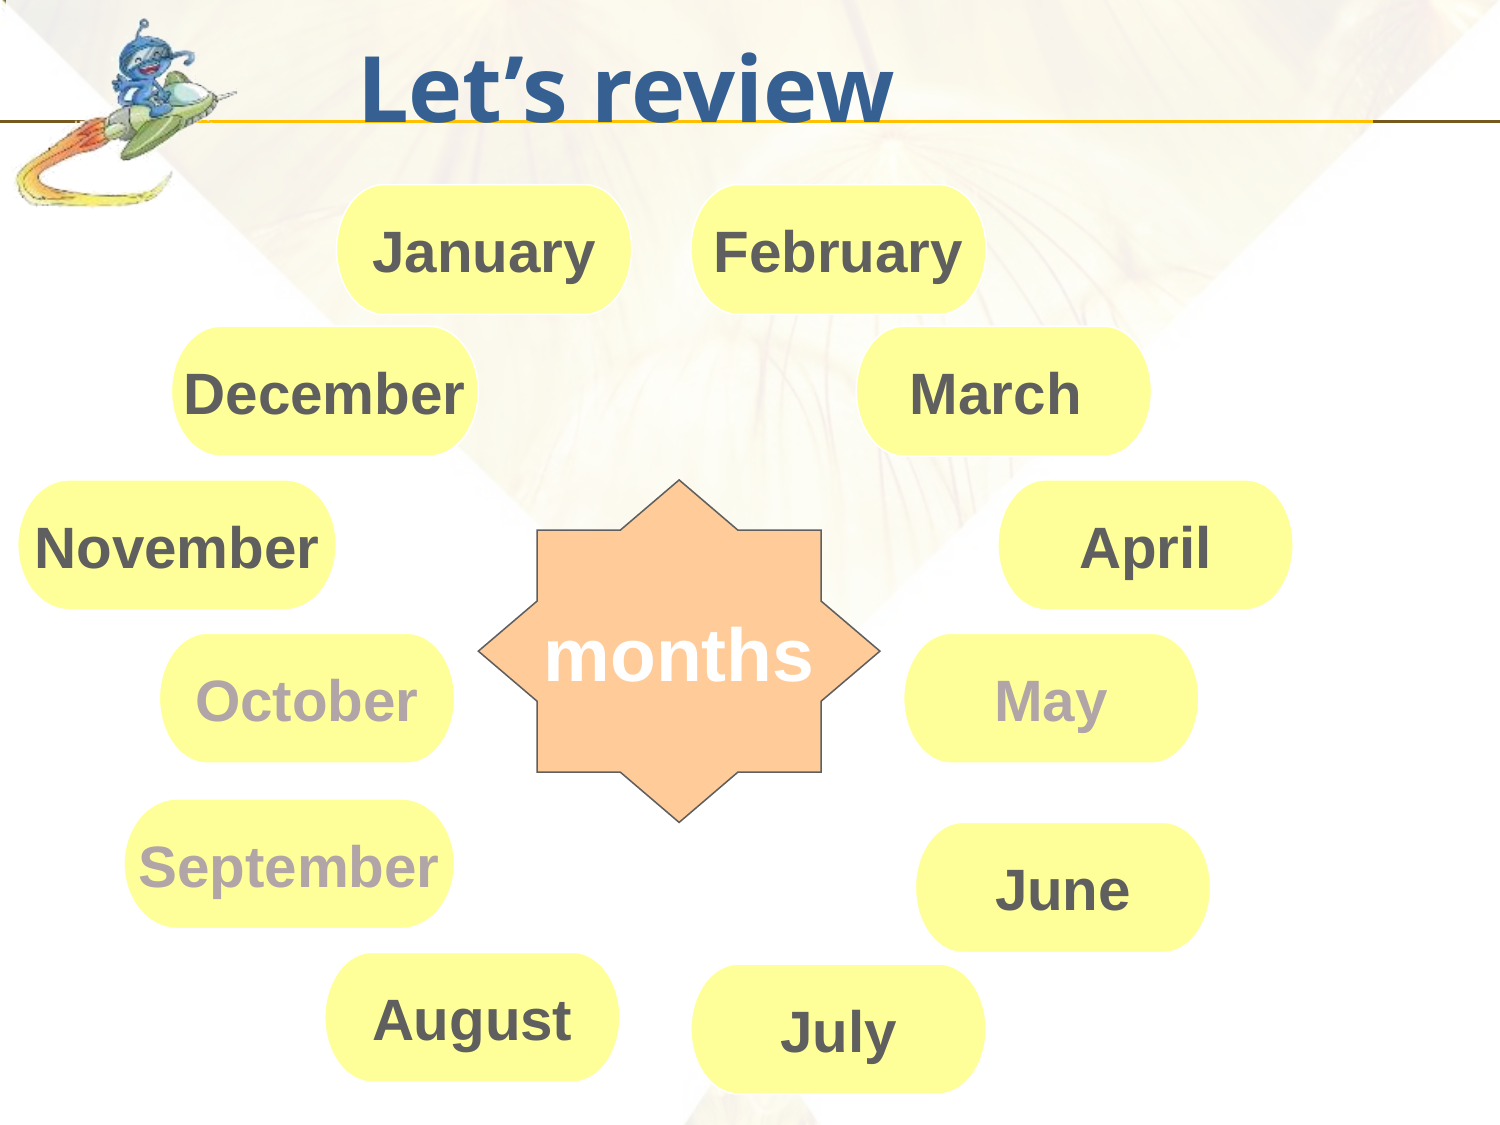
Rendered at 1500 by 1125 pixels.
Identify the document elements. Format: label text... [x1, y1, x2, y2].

text_box April [997, 479, 1294, 610]
text_box March [856, 326, 1152, 457]
text_box October [159, 633, 455, 764]
text_box November [17, 479, 337, 610]
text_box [11, 11, 247, 212]
text_box June [915, 822, 1211, 953]
text_box February [690, 184, 987, 315]
text_box Let’s review [265, 23, 1010, 149]
text_box [986, 18, 1483, 124]
text_box September [123, 798, 455, 929]
text_box January [336, 184, 632, 315]
text_box May [903, 633, 1199, 764]
text_box December [171, 326, 479, 457]
text_box months [478, 479, 880, 823]
text_box July [690, 964, 987, 1094]
text_box August [324, 952, 621, 1083]
